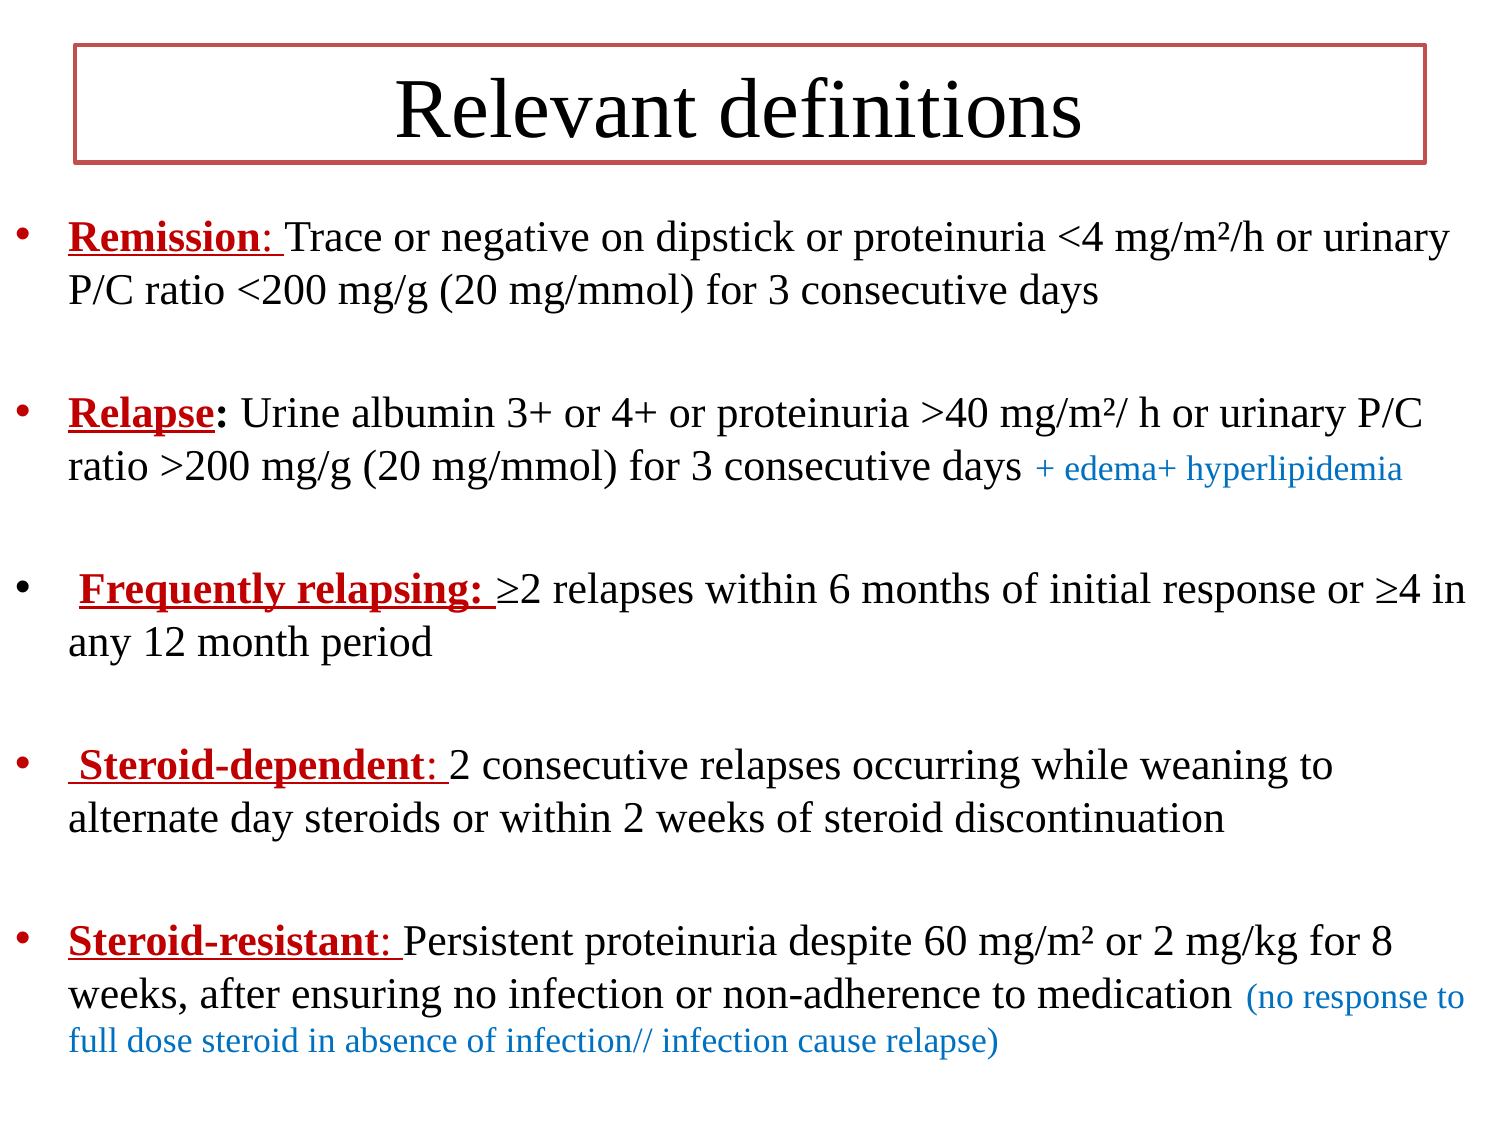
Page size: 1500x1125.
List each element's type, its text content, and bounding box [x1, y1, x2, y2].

list Remission: Trace or negative on dipstick or proteinuria <4 mg/m²/h or urinary P/C ratio <200 mg/g (20 mg/mmol) for 3 consecutive days Relapse: Urine albumin 3+ or 4+ or proteinuria >40 mg/m²/ h or urinary P/C ratio >200 mg/g (20 mg/mmol) for 3 consecutive days + edema+ hyperlipidemia Frequently relapsing: ≥2 relapses within 6 months of initial response or ≥4 in any 12 month period Steroid-dependent: 2 consecutive relapses occurring while weaning to alternate day steroids or within 2 weeks of steroid discontinuation Steroid-resistant: Persistent proteinuria despite 60 mg/m² or 2 mg/kg for 8 weeks, after ensuring no infection or non-adherence to medication (no response to full dose steroid in absence of infection// infection cause relapse) [0, 200, 1500, 1075]
title Relevant definitions [73, 43, 1427, 165]
